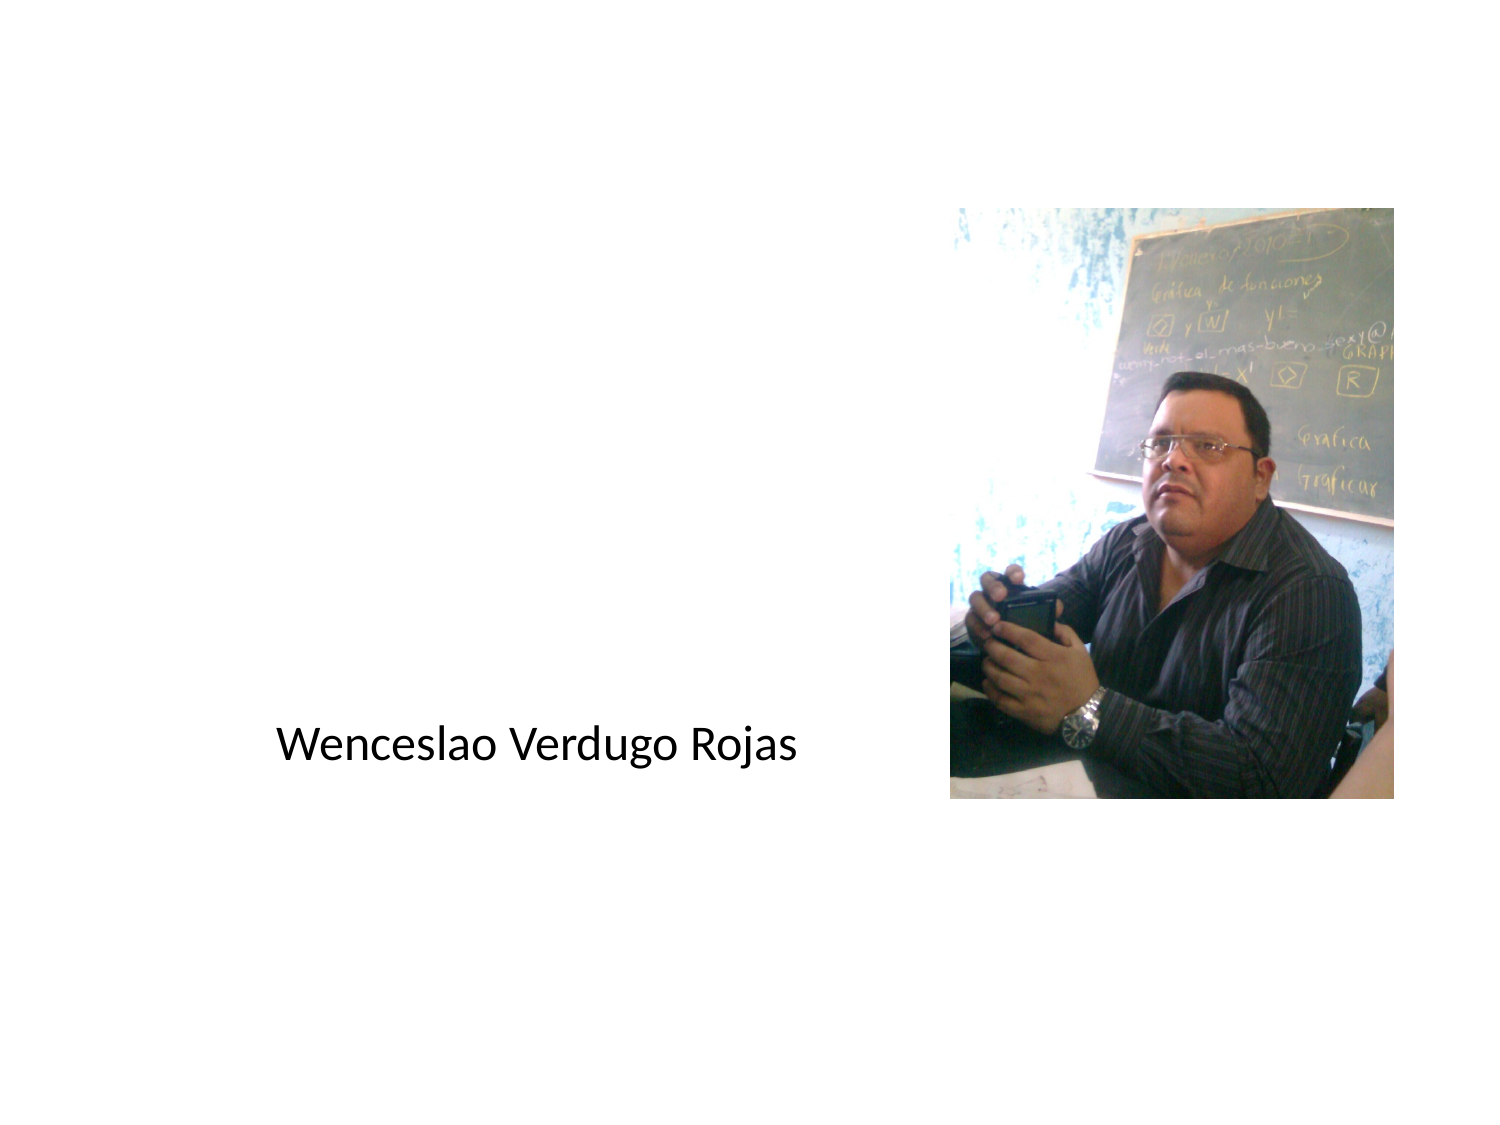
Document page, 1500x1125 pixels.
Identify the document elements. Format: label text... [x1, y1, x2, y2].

list Wenceslao Verdugo Rojas [242, 703, 833, 798]
picture [950, 207, 1394, 799]
